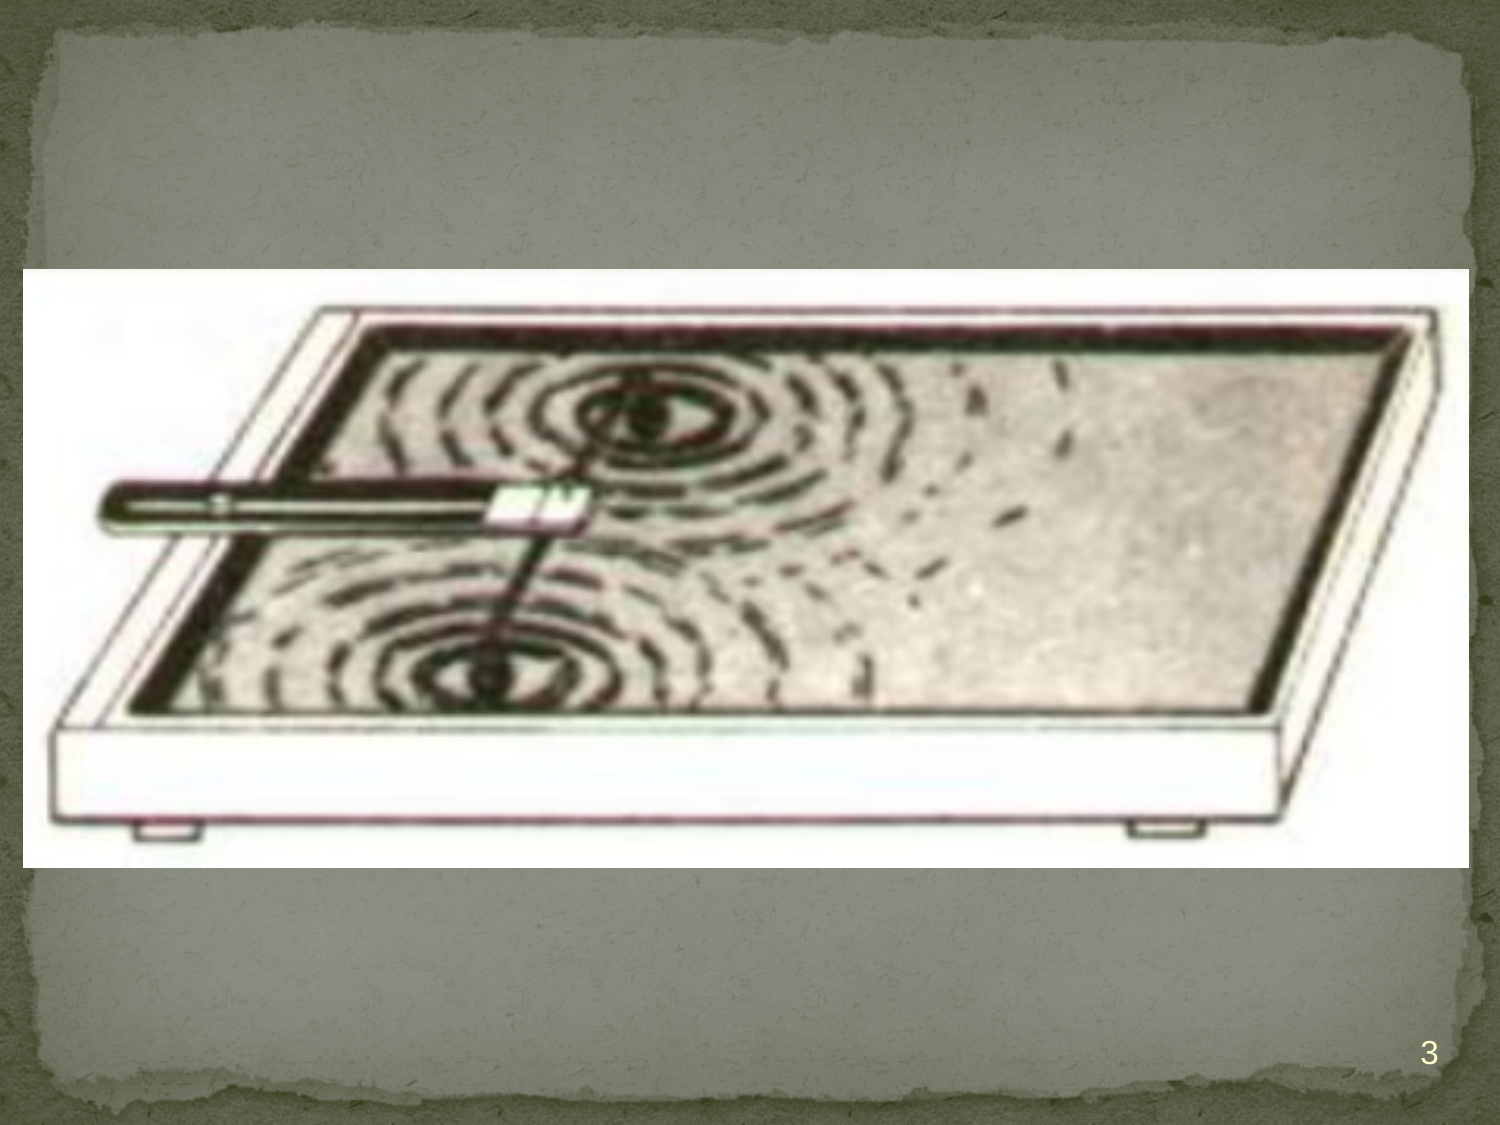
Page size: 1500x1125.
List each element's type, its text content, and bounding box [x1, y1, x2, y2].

slide_number 3 [1379, 1014, 1480, 1089]
picture [24, 270, 1470, 869]
